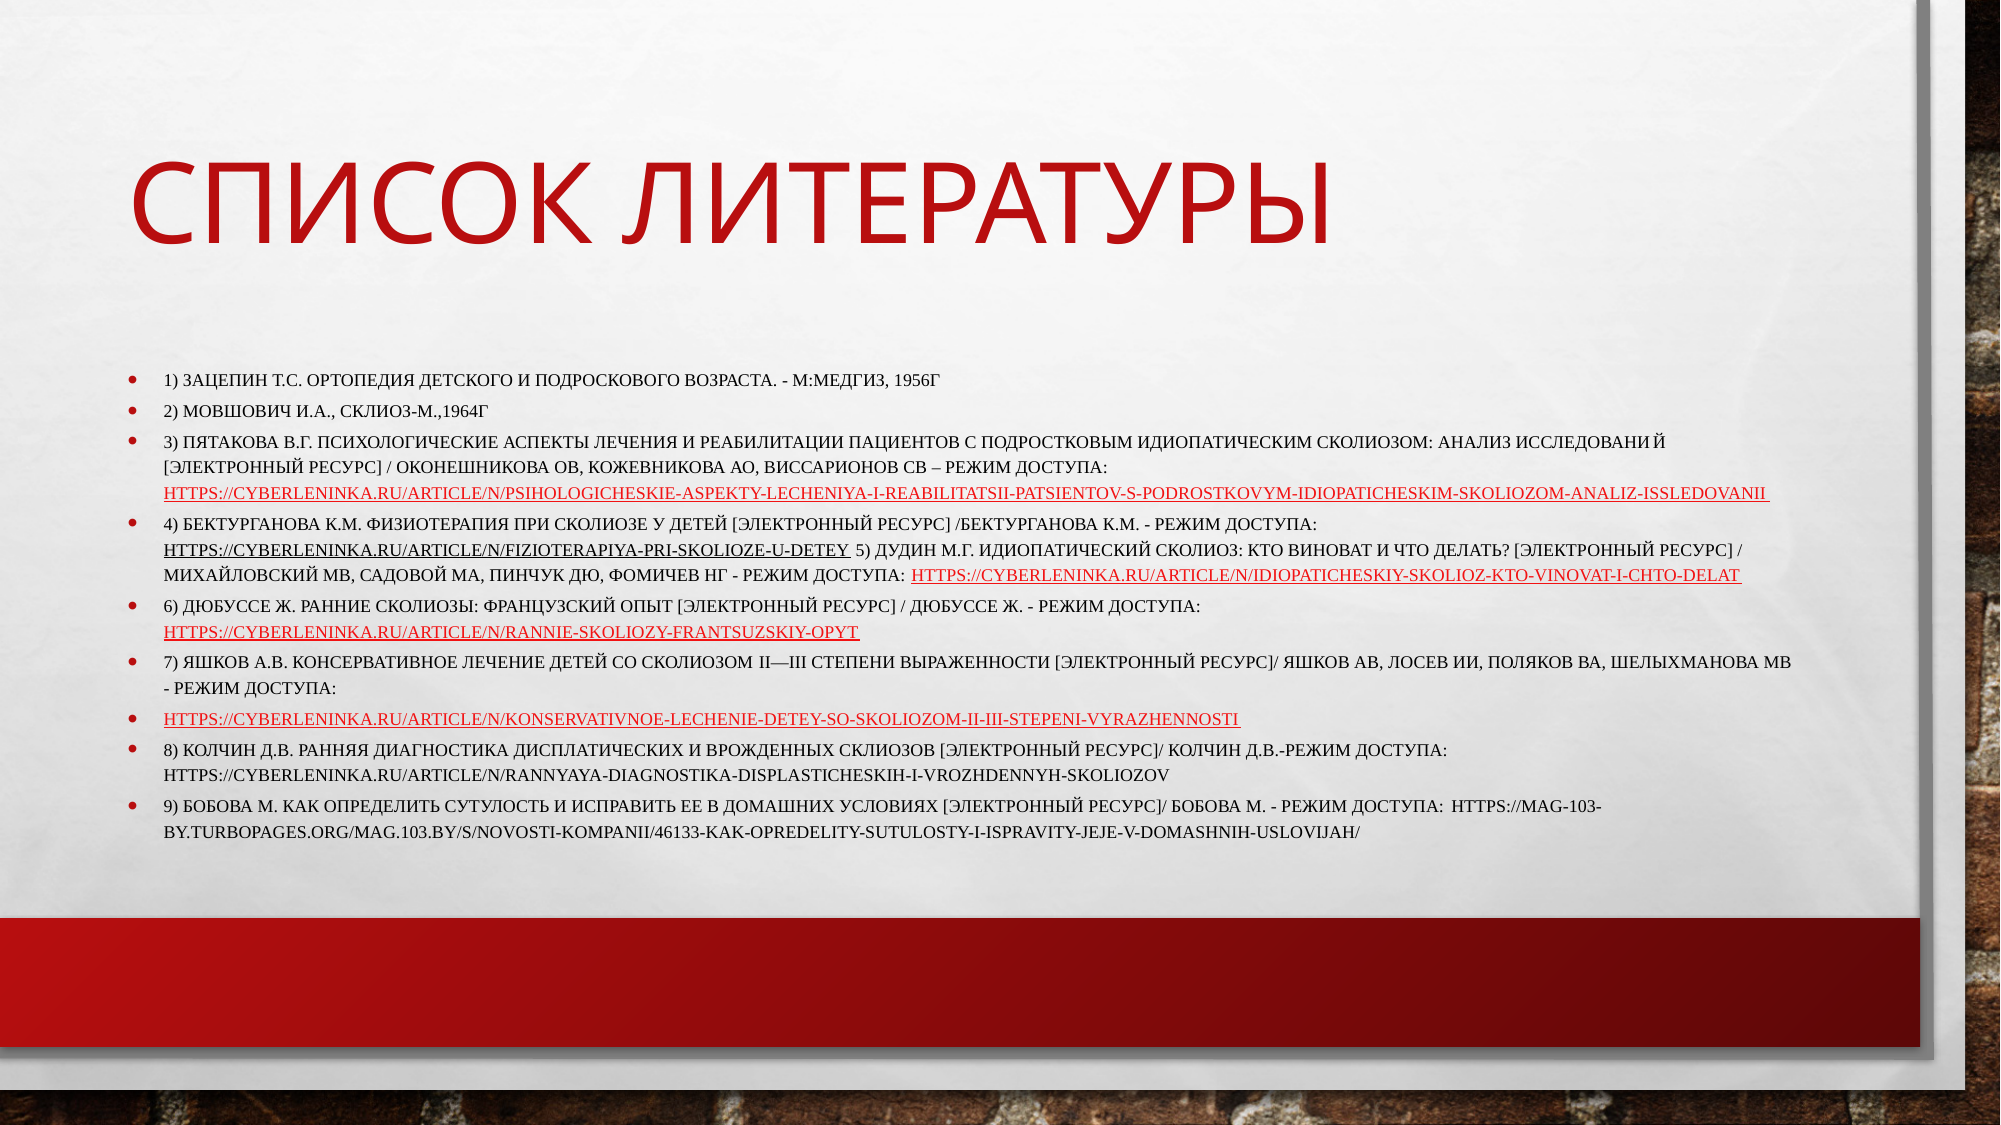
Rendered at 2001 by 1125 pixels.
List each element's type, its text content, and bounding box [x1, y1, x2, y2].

list 1) Зацепин Т.С. Ортопедия детского и подроскового возраста. - М:Медгиз, 1956г 2) Мовшович И.А., Склиоз-М.,1964г 3) Пятакова В.Г. Психологические аспекты лечения и реабилитации пациентов с подростковым идиопатическим сколиозом: анализ исследований [Электронный ресурс] / Оконешникова ОВ, Кожевникова АО, Виссарионов СВ – Режим доступа: https://cyberleninka.ru/article/n/psihologicheskie-aspekty-lecheniya-i-reabilitatsii-patsientov-s-podrostkovym-idiopaticheskim-skoliozom-analiz-issledovanii 4) Бектурганова К.М. Физиотерапия при сколиозе у детей [Электронный ресурс] /Бектурганова К.М. - Режим доступа: https://cyberleninka.ru/article/n/fizioterapiya-pri-skolioze-u-detey 5) Дудин М.Г. Идиопатический сколиоз: кто виноват и что делать? [Электронный ресурс] / Михайловский МВ, Садовой МА, Пинчук ДЮ, Фомичев НГ - Режим доступа: https://cyberleninka.ru/article/n/idiopaticheskiy-skolioz-kto-vinovat-i-chto-delat 6) Дюбуссе Ж. Ранние сколиозы: французский опыт [Электронный ресурс] / Дюбуссе Ж. - Режим доступа: https://cyberleninka.ru/article/n/rannie-skoliozy-frantsuzskiy-opyt 7) Яшков А.В. Консервативное лечение детей со сколиозом II—III степени выраженности [Электронный ресурс]/ Яшков АВ, Лосев ИИ, Поляков ВА, Шелыхманова МВ - Режим доступа: https://cyberleninka.ru/article/n/konservativnoe-lechenie-detey-so-skoliozom-ii-iii-stepeni-vyrazhennosti 8) Колчин Д.В. Ранняя диагностика дисплатических и врожденных склиозов [Электронный ресурс]/ Колчин Д.В.-Режим доступа: https://cyberleninka.ru/article/n/rannyaya-diagnostika-displasticheskih-i-vrozhdennyh-skoliozov 9) Бобова М. Как определить сутулость и исправить ее в домашних условиях [Электронный ресурс]/ Бобова М. - Режим доступа: https://mag-103-by.turbopages.org/mag.103.by/s/novosti-kompanii/46133-kak-opredelity-sutulosty-i-ispravity-jeje-v-domashnih-uslovijah/ [112, 338, 1818, 882]
title Список литературы [112, 112, 1818, 302]
picture [0, 0, 2000, 1125]
